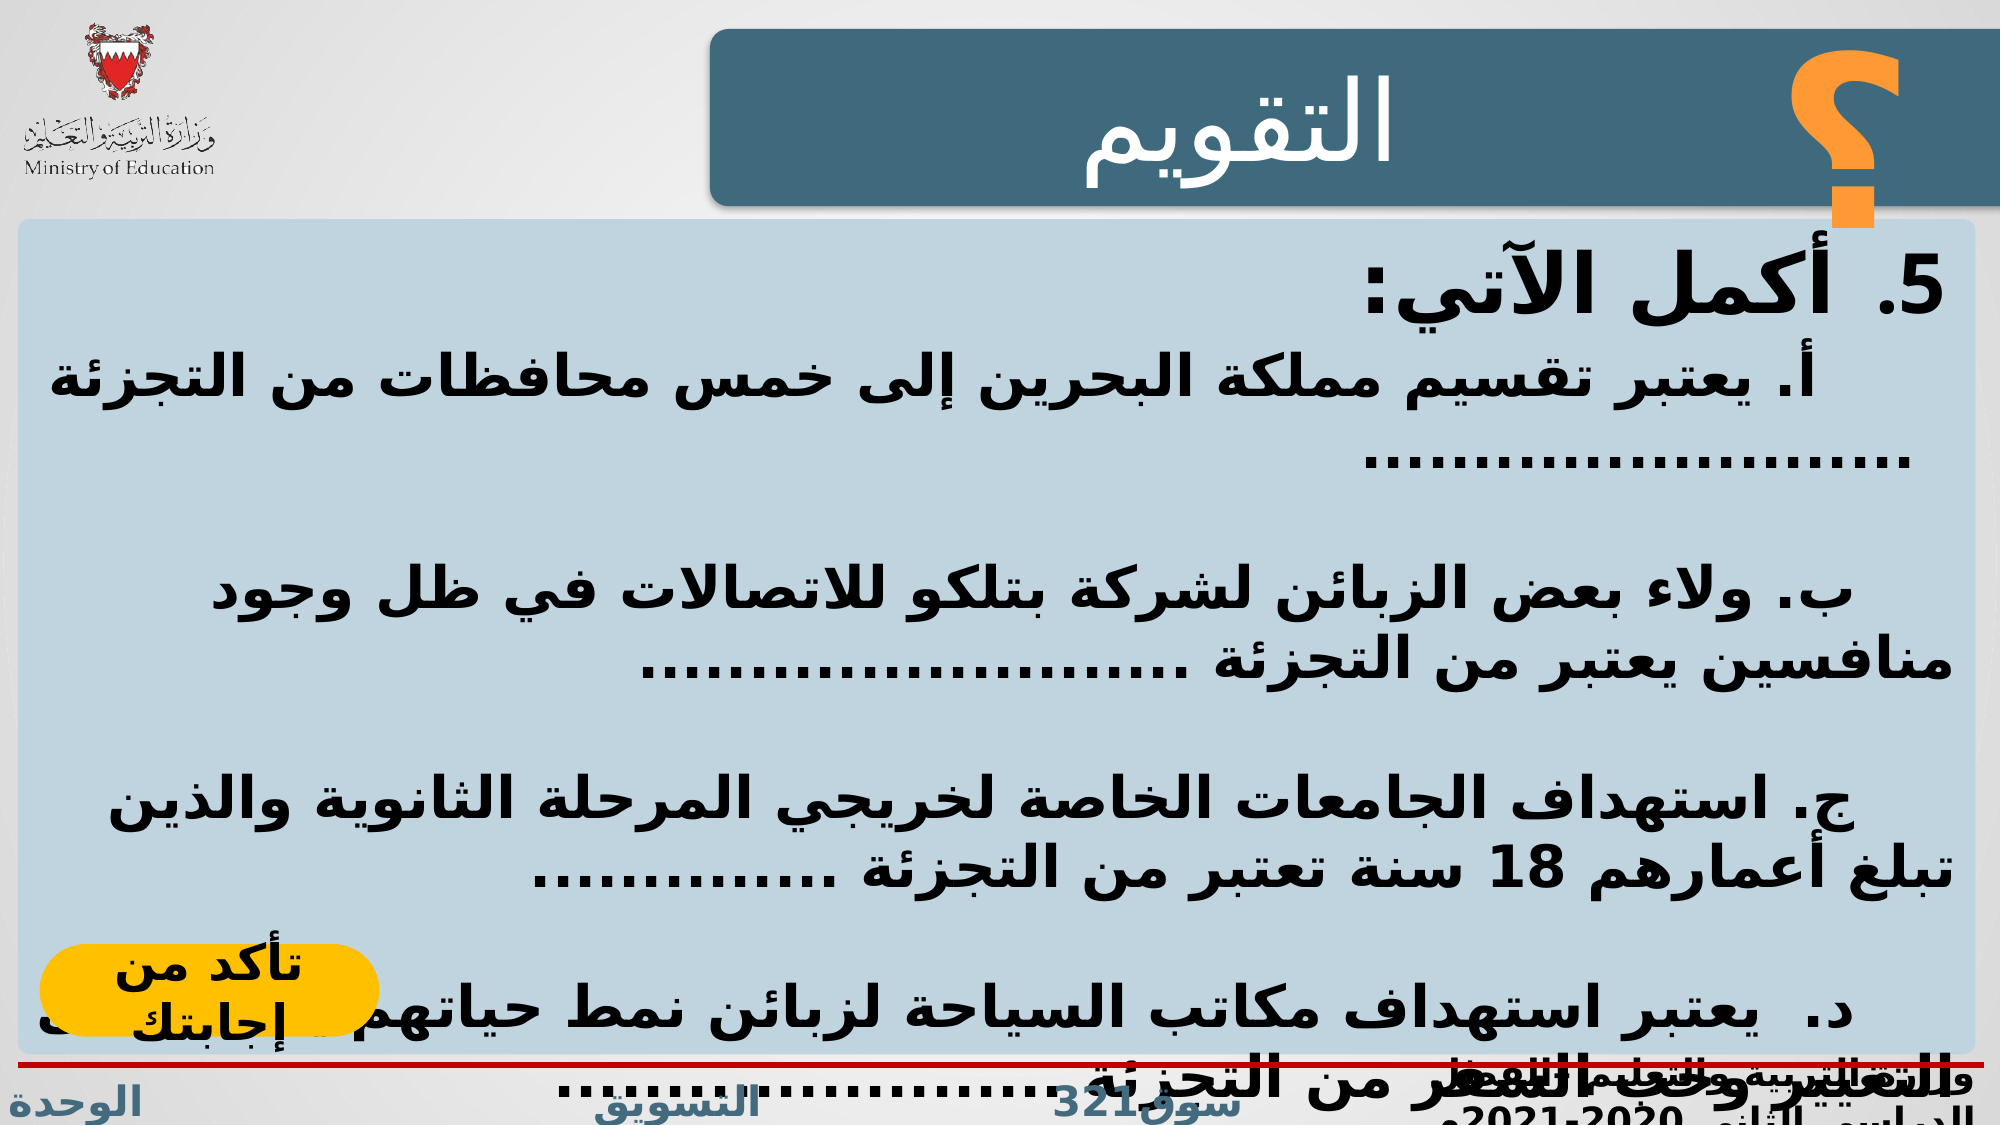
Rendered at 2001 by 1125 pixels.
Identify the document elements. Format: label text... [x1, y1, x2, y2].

text_box التقويم [1064, 41, 1415, 192]
text_box وزارة التربية والتعليم –الفصل الدراسي الثاني 2020-2021م [1285, 1063, 1991, 1125]
text_box [1930, 27, 2000, 208]
text_box سوق321 التسويق الوحدة الثانية الفصل الرابع: تجزئة السوق [0, 1067, 1259, 1125]
text_box أكمل الآتي: أ. يعتبر تقسيم مملكة البحرين إلى خمس محافظات من التجزئة ......................... ب. ولاء بعض الزبائن لشركة بتلكو للاتصالات في ظل وجود منافسين يعتبر من التجزئة ......................... ج. استهداف الجامعات الخاصة لخريجي المرحلة الثانوية والذين تبلغ أعمارهم 18 سنة تعتبر من التجزئة .............. د. يعتبر استهداف مكاتب السياحة لزبائن نمط حياتهم يعتمد على التغيير وحب السفر من التجزئة ....................... [16, 218, 1977, 1056]
picture [0, 0, 257, 208]
text_box [708, 27, 1813, 208]
text_box تأكد من إجابتك [38, 943, 381, 1038]
text_box ؟ [1813, 0, 1930, 284]
